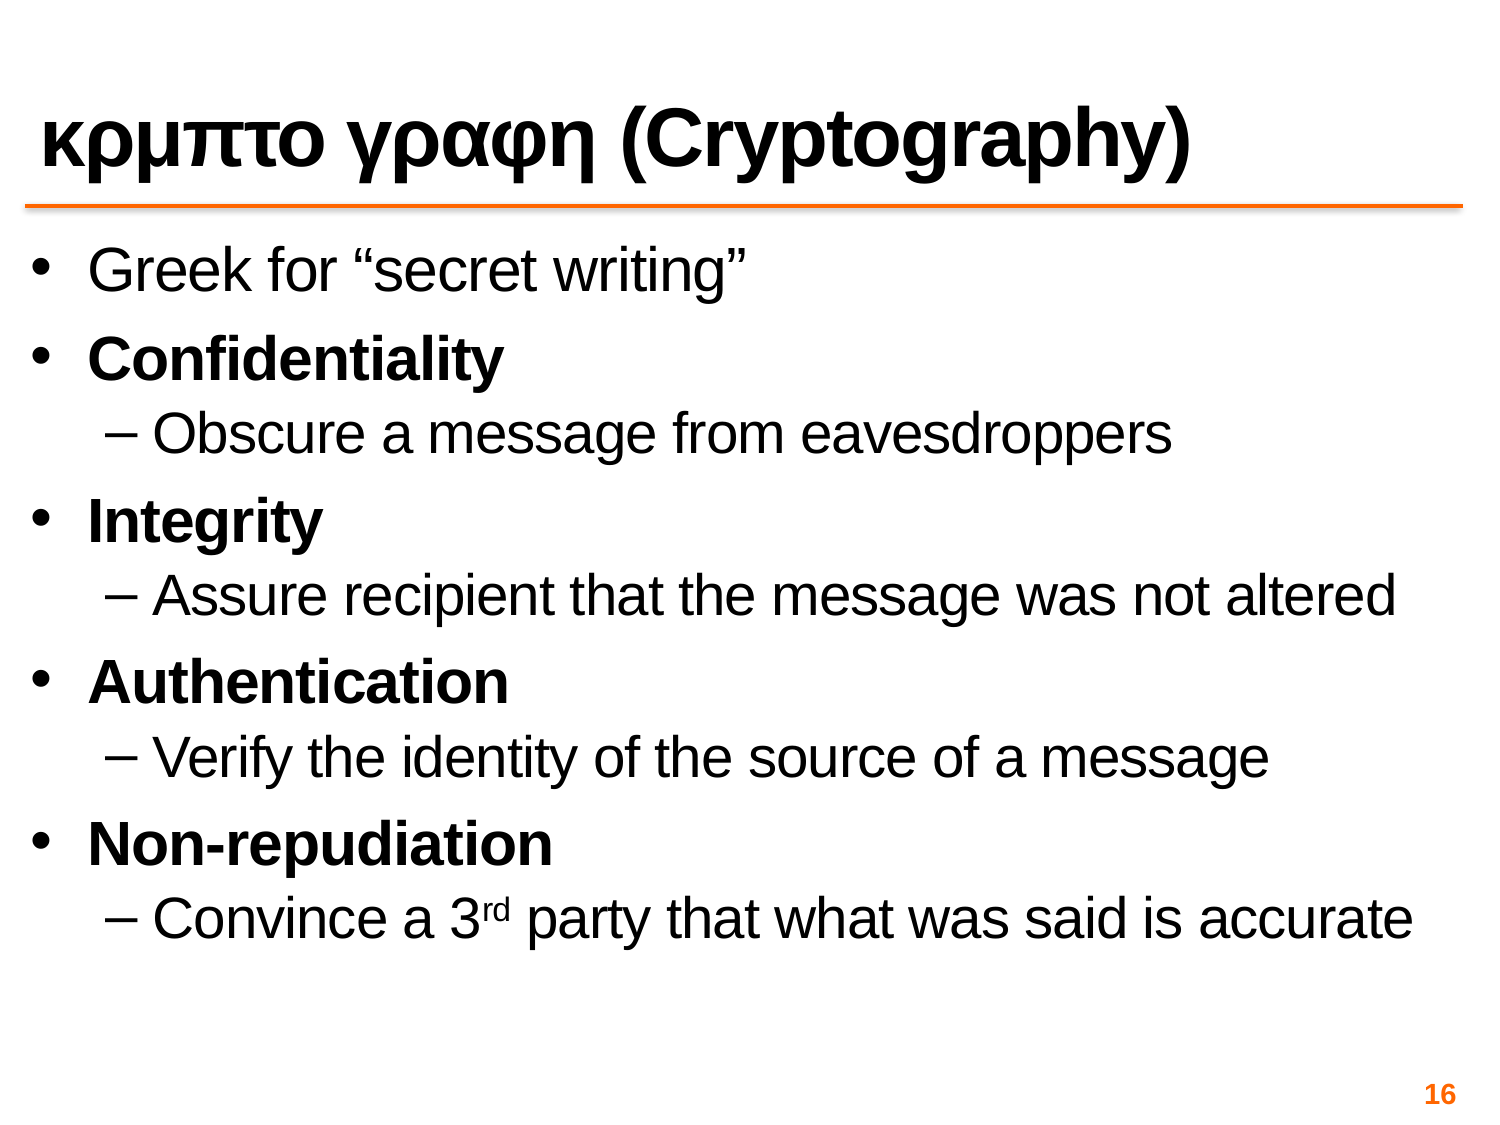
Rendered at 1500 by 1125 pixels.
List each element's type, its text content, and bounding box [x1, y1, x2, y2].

list Greek for “secret writing” Confidentiality Obscure a message from eavesdroppers Integrity Assure recipient that the message was not altered Authentication Verify the identity of the source of a message Non-repudiation Convince a 3rd party that what was said is accurate [24, 237, 1463, 1060]
title κρμπτο γραφη (Cryptography) [24, 15, 1463, 191]
slide_number 16 [1112, 1074, 1463, 1110]
